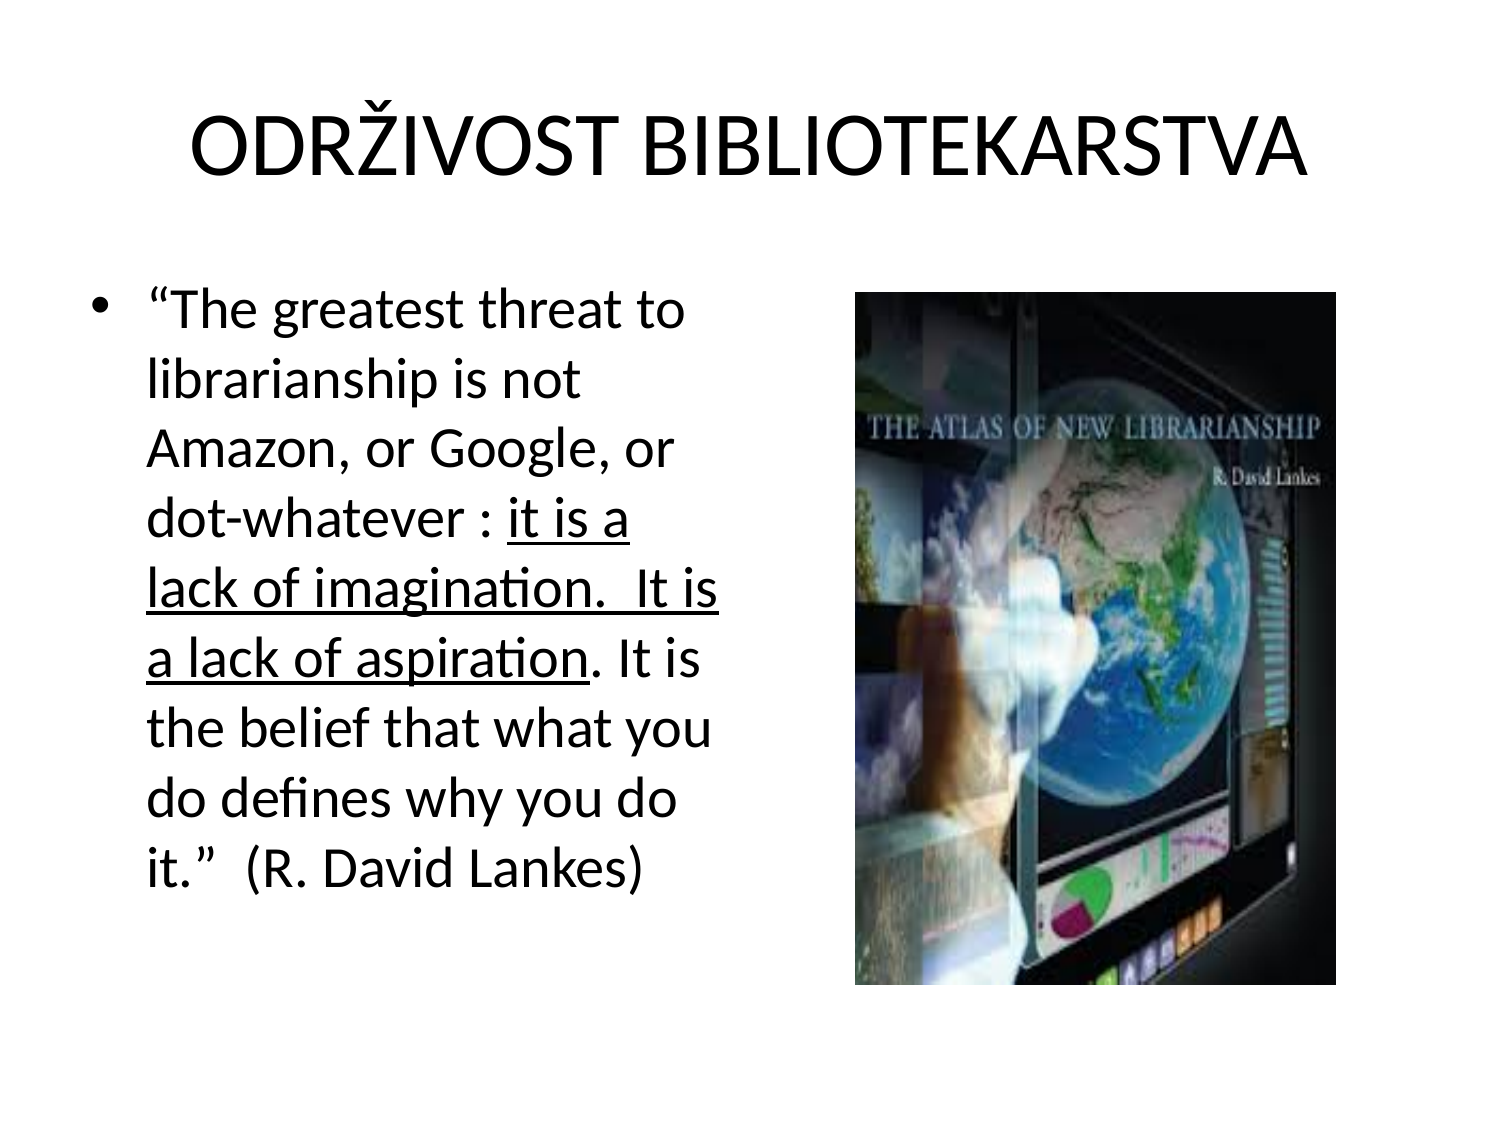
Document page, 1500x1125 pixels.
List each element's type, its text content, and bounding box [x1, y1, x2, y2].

title ODRŽIVOST BIBLIOTEKARSTVA [75, 45, 1425, 233]
list “The greatest threat to librarianship is not Amazon, or Google, or dot-whatever : it is a lack of imagination. It is a lack of aspiration. It is the belief that what you do defines why you do it.” (R. David Lankes) [75, 262, 738, 1005]
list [855, 292, 1337, 985]
